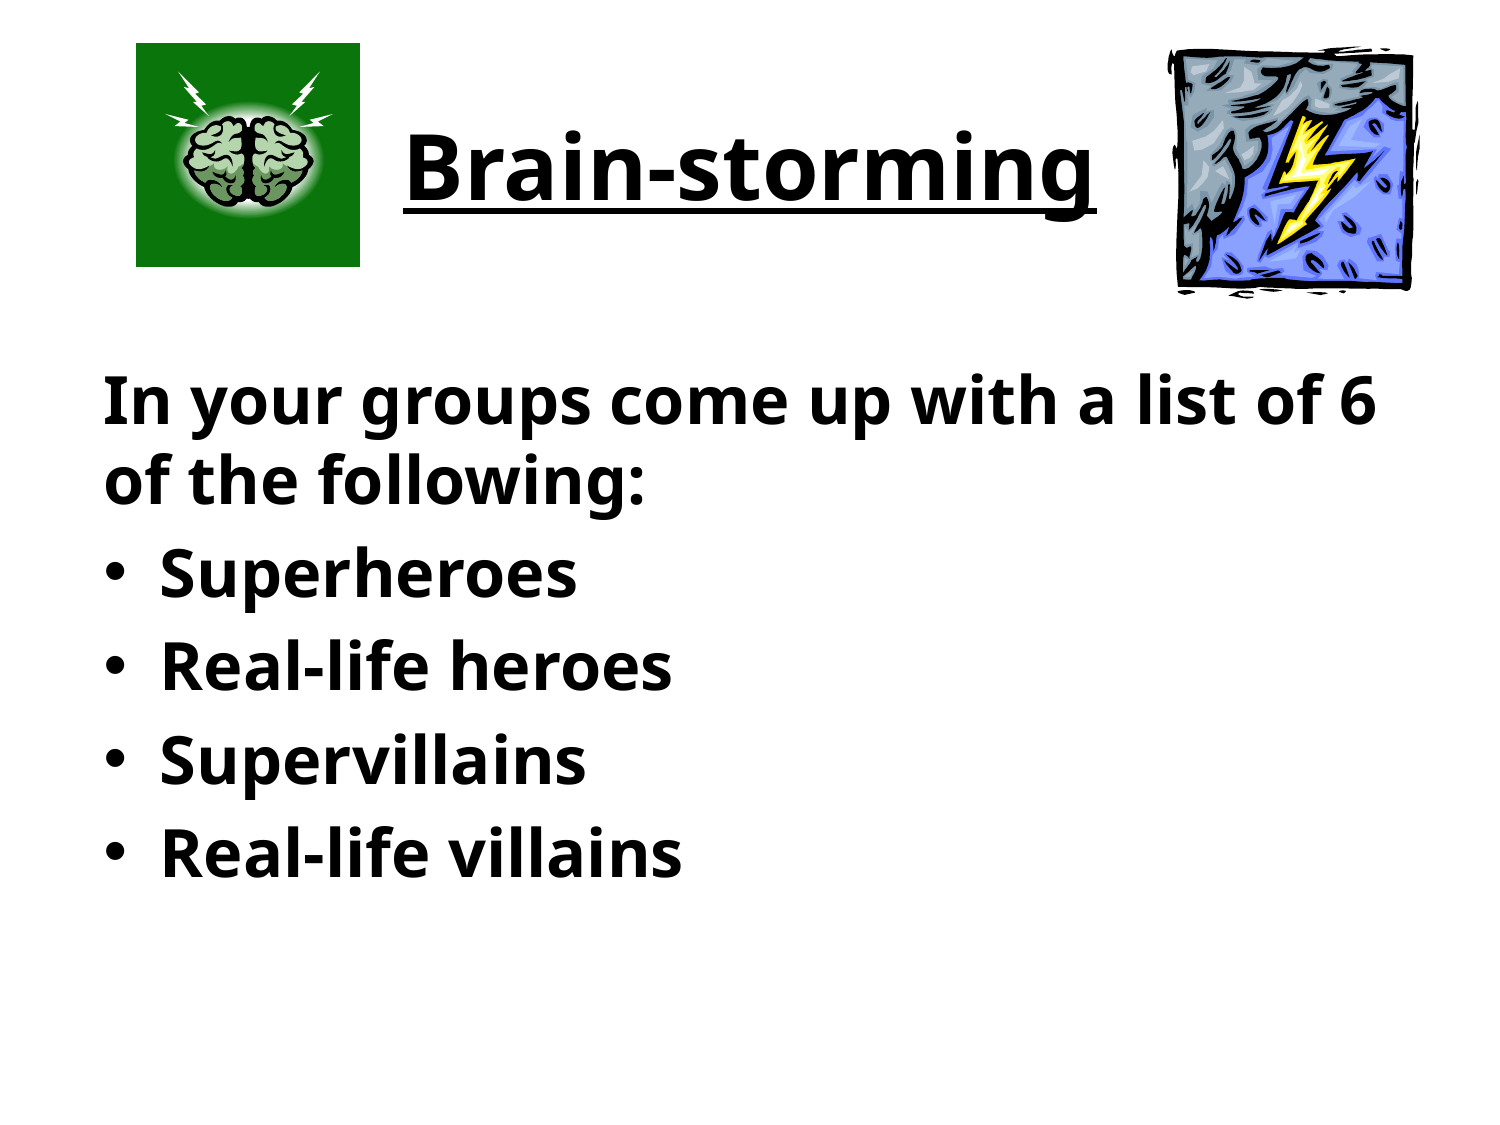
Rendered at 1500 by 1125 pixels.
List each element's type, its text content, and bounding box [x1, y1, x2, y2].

list In your groups come up with a list of 6 of the following: Superheroes Real-life heroes Supervillains Real-life villains [88, 350, 1439, 1062]
picture [1163, 42, 1424, 303]
picture [135, 42, 361, 268]
text_box Brain-storming [365, 101, 1158, 227]
